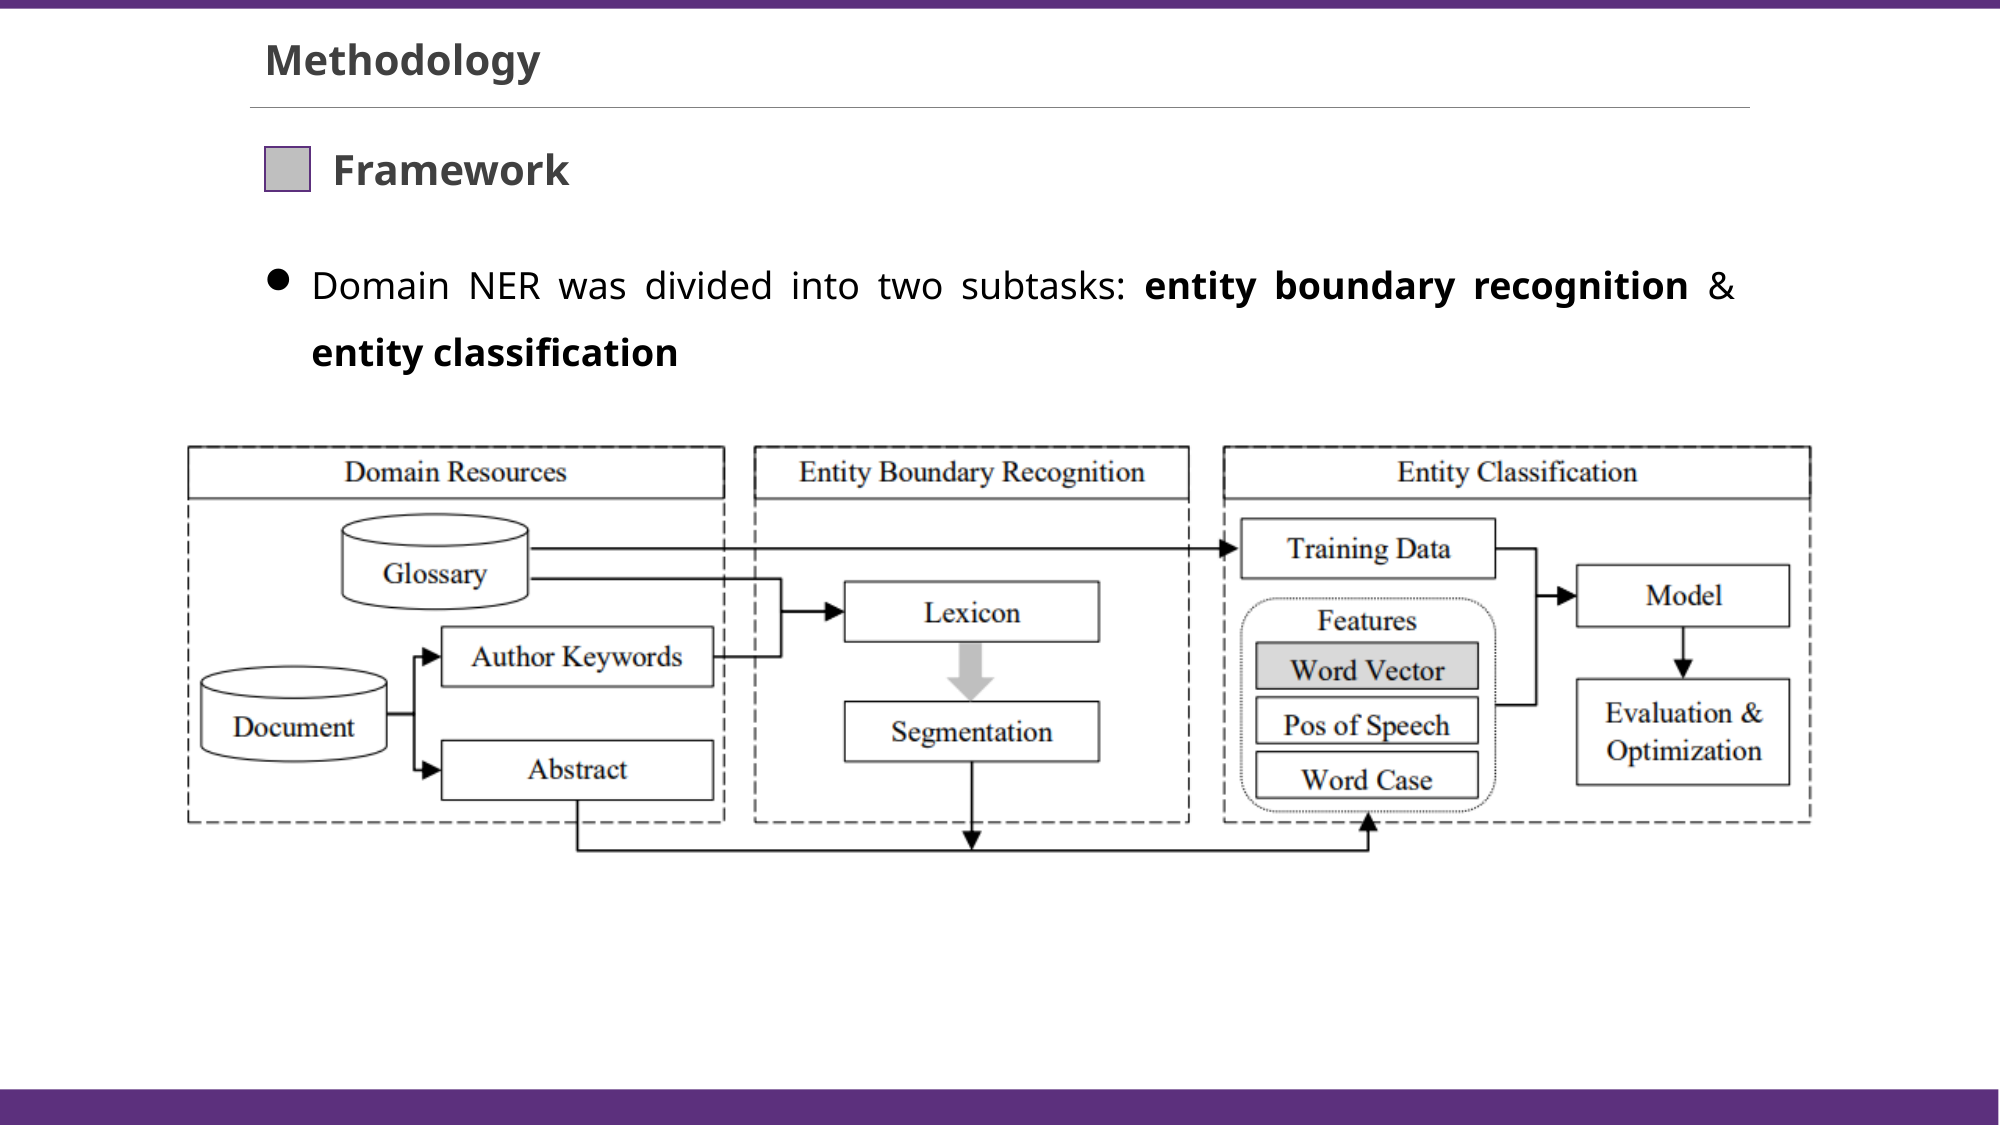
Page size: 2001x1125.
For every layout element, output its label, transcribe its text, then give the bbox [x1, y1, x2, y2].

picture [169, 427, 1831, 870]
text_box [0, 0, 2000, 10]
text_box Framework [317, 136, 1036, 202]
text_box [0, 1088, 1999, 1125]
text_box Methodology [249, 26, 684, 91]
text_box [264, 146, 311, 192]
text_box Domain NER was divided into two subtasks: entity boundary recognition & entity classification [249, 232, 1750, 382]
